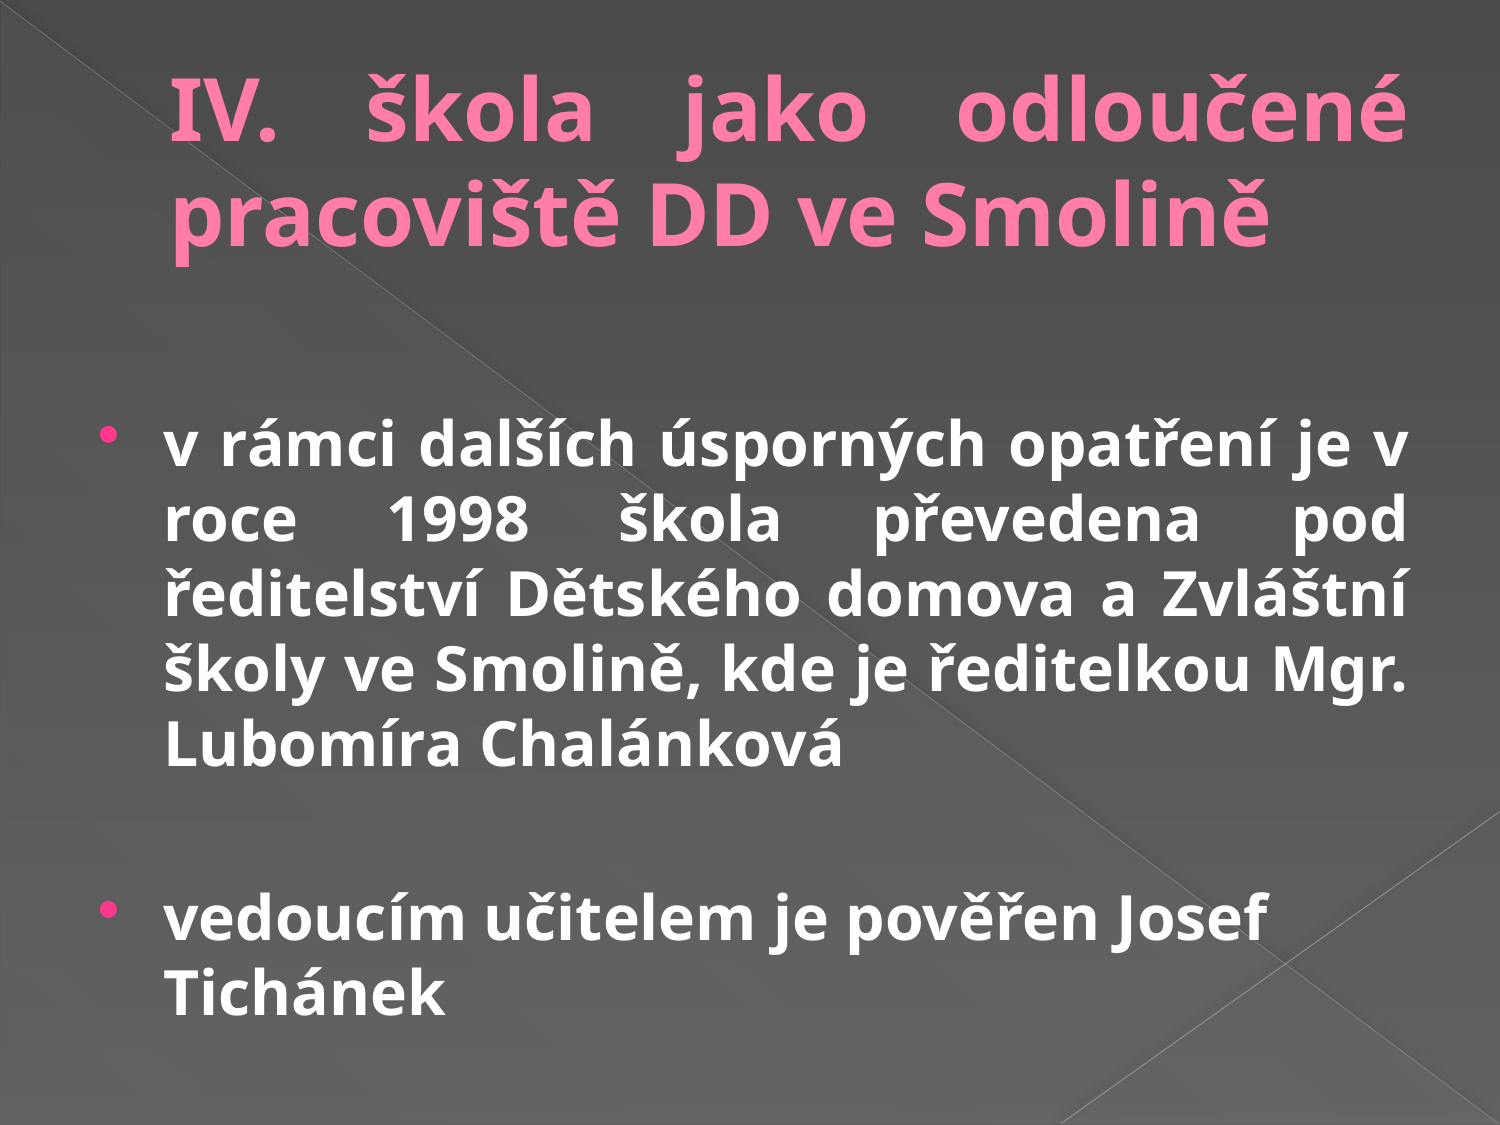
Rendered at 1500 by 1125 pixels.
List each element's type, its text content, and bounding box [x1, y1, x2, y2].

title IV. škola jako odloučené pracoviště DD ve Smolině [75, 43, 1425, 274]
list v rámci dalších úsporných opatření je v roce 1998 škola převedena pod ředitelství Dětského domova a Zvláštní školy ve Smolině, kde je ředitelkou Mgr. Lubomíra Chalánková vedoucím učitelem je pověřen Josef Tichánek [75, 308, 1425, 1059]
